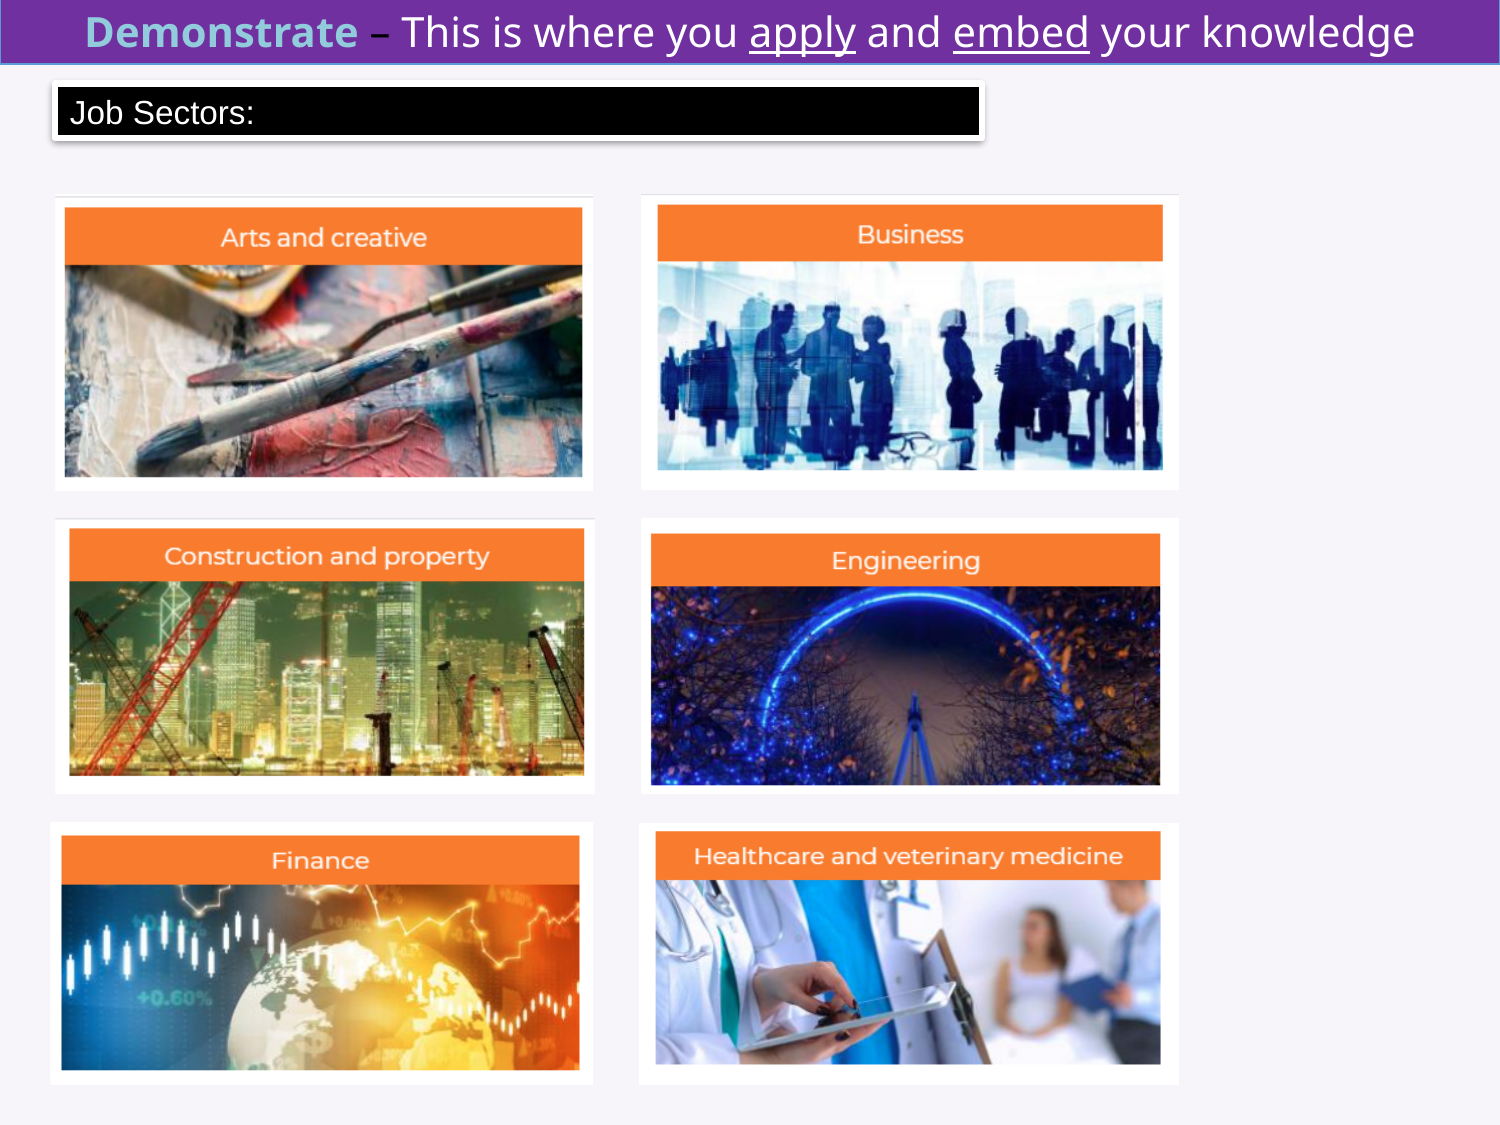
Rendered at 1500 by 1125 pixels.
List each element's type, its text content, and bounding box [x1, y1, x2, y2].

text_box Demonstrate – This is where you apply and embed your knowledge [0, 0, 1500, 64]
text_box Job Sectors: [52, 80, 985, 141]
picture [638, 823, 1180, 1085]
picture [640, 194, 1180, 490]
picture [640, 518, 1180, 795]
picture [55, 518, 595, 795]
picture [50, 821, 594, 1085]
picture [55, 194, 594, 492]
